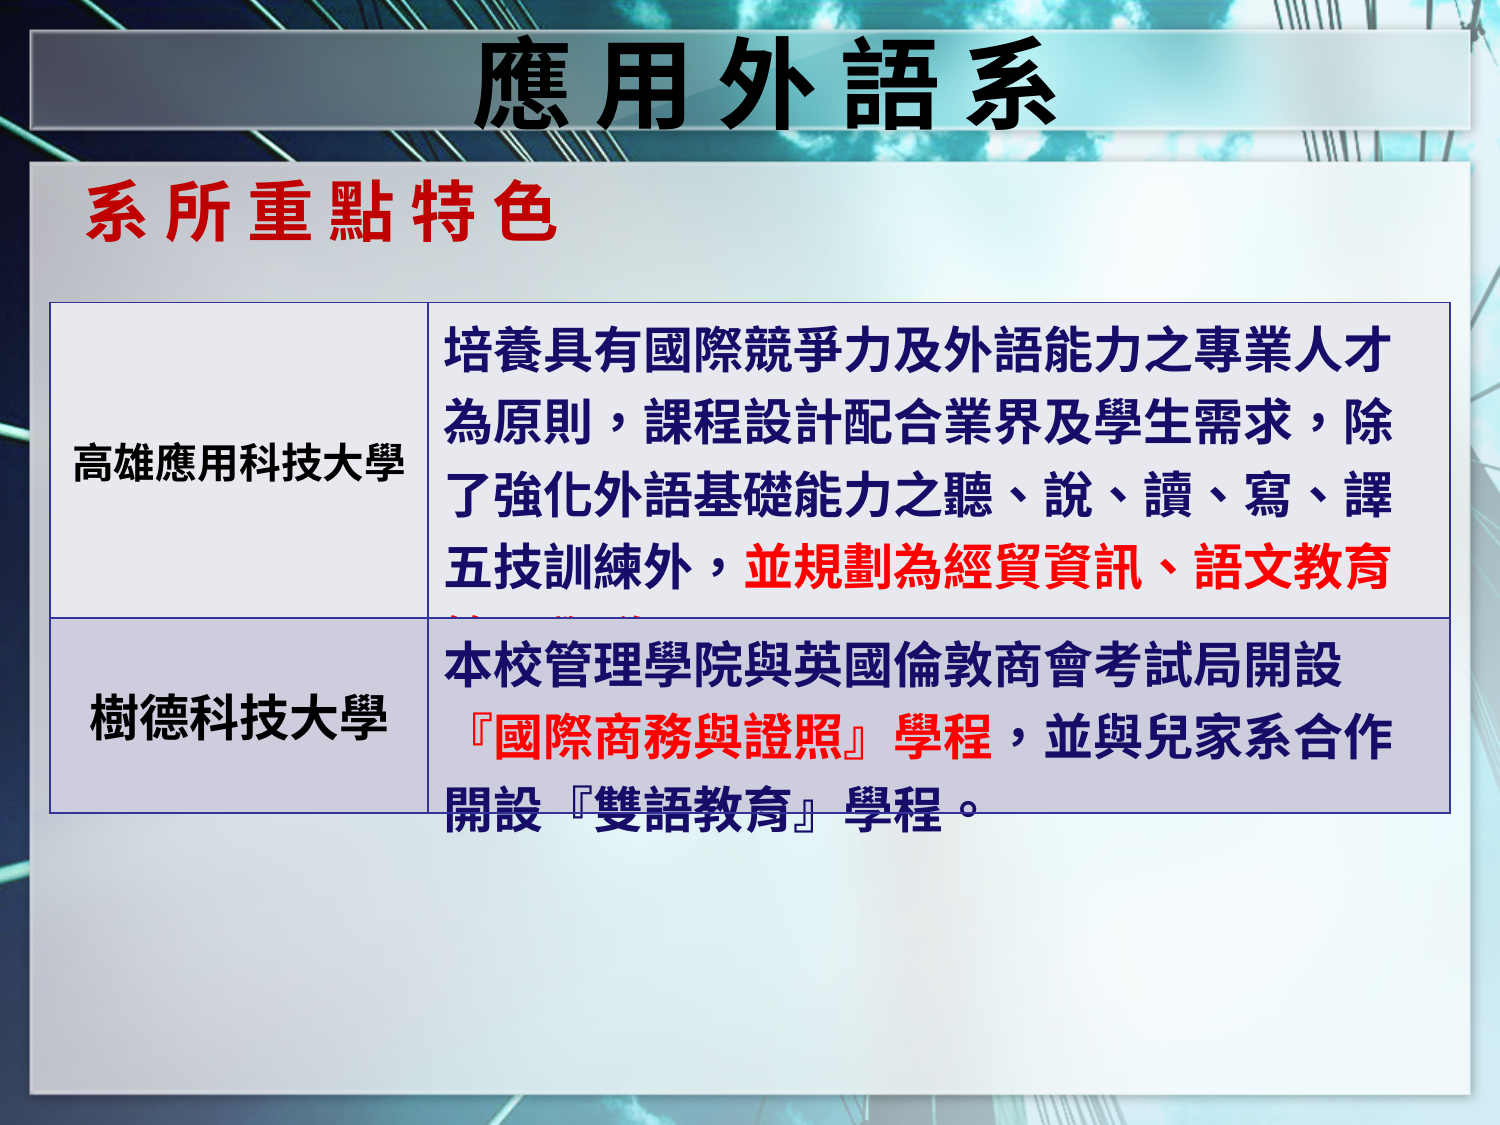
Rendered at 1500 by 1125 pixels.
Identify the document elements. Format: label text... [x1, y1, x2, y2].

table_cell 樹德科技大學 [51, 619, 427, 812]
table_header 高雄應用科技大學 [51, 303, 427, 617]
picture [0, 0, 1500, 1125]
text_box 應 用 外 語 系 [457, 13, 1079, 149]
table_cell 本校管理學院與英國倫敦商會考試局開設『國際商務與證照』學程，並與兒家系合作開設『雙語教育』學程。 [429, 619, 1449, 812]
text_box 系 所 重 點 特 色 [68, 162, 575, 258]
table_header 培養具有國際競爭力及外語能力之專業人才為原則，課程設計配合業界及學生需求，除了強化外語基礎能力之聽、說、讀、寫、譯五技訓練外，並規劃為經貿資訊、語文教育等兩學群。 [429, 303, 1449, 617]
